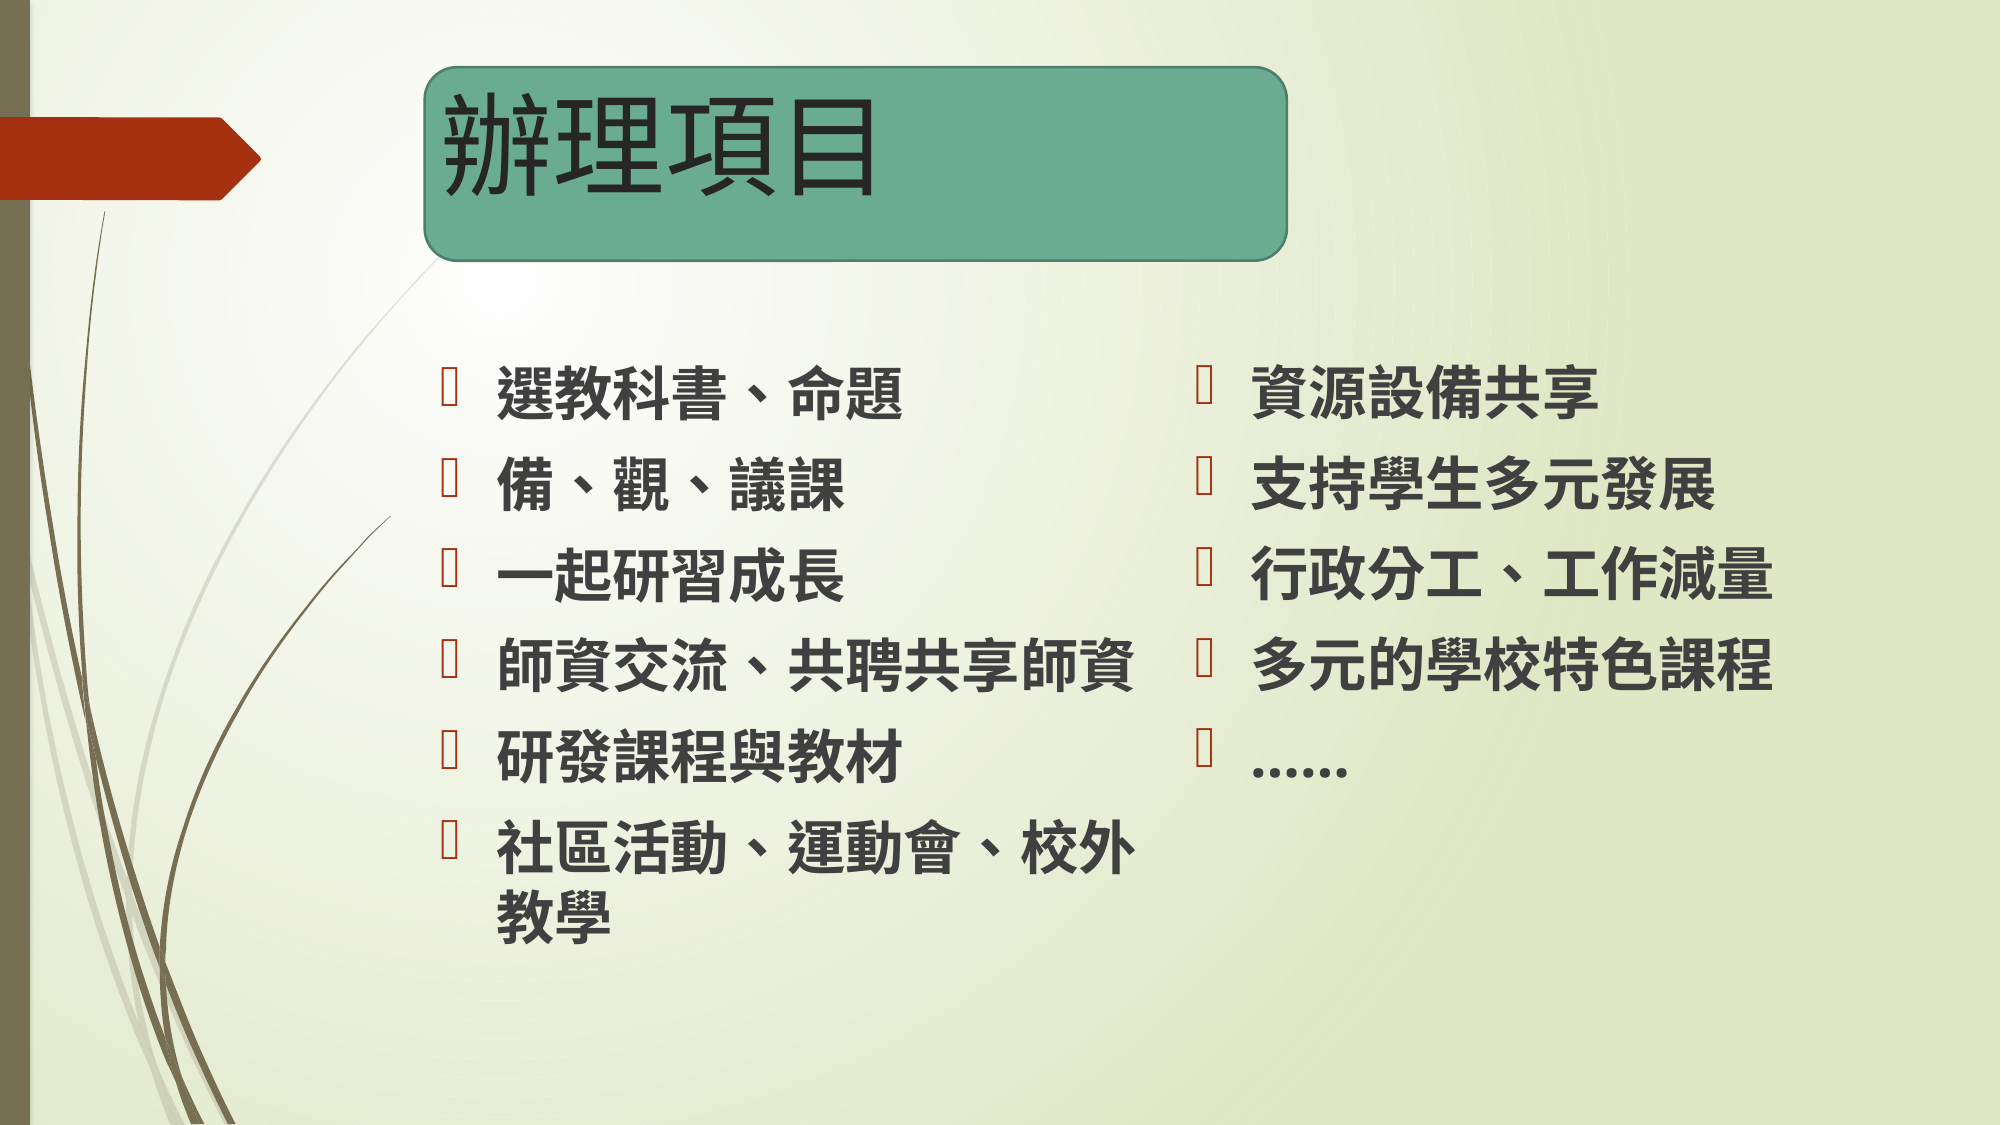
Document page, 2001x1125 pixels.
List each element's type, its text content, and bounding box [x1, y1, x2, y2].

title 辦理項目 [425, 67, 1287, 261]
list 資源設備共享 支持學生多元發展 行政分工、工作減量 多元的學校特色課程 …… [1179, 348, 1888, 969]
list 選教科書、命題 備、觀、議課 一起研習成長 師資交流、共聘共享師資 研發課程與教材 社區活動、運動會、校外教學 [424, 350, 1210, 970]
